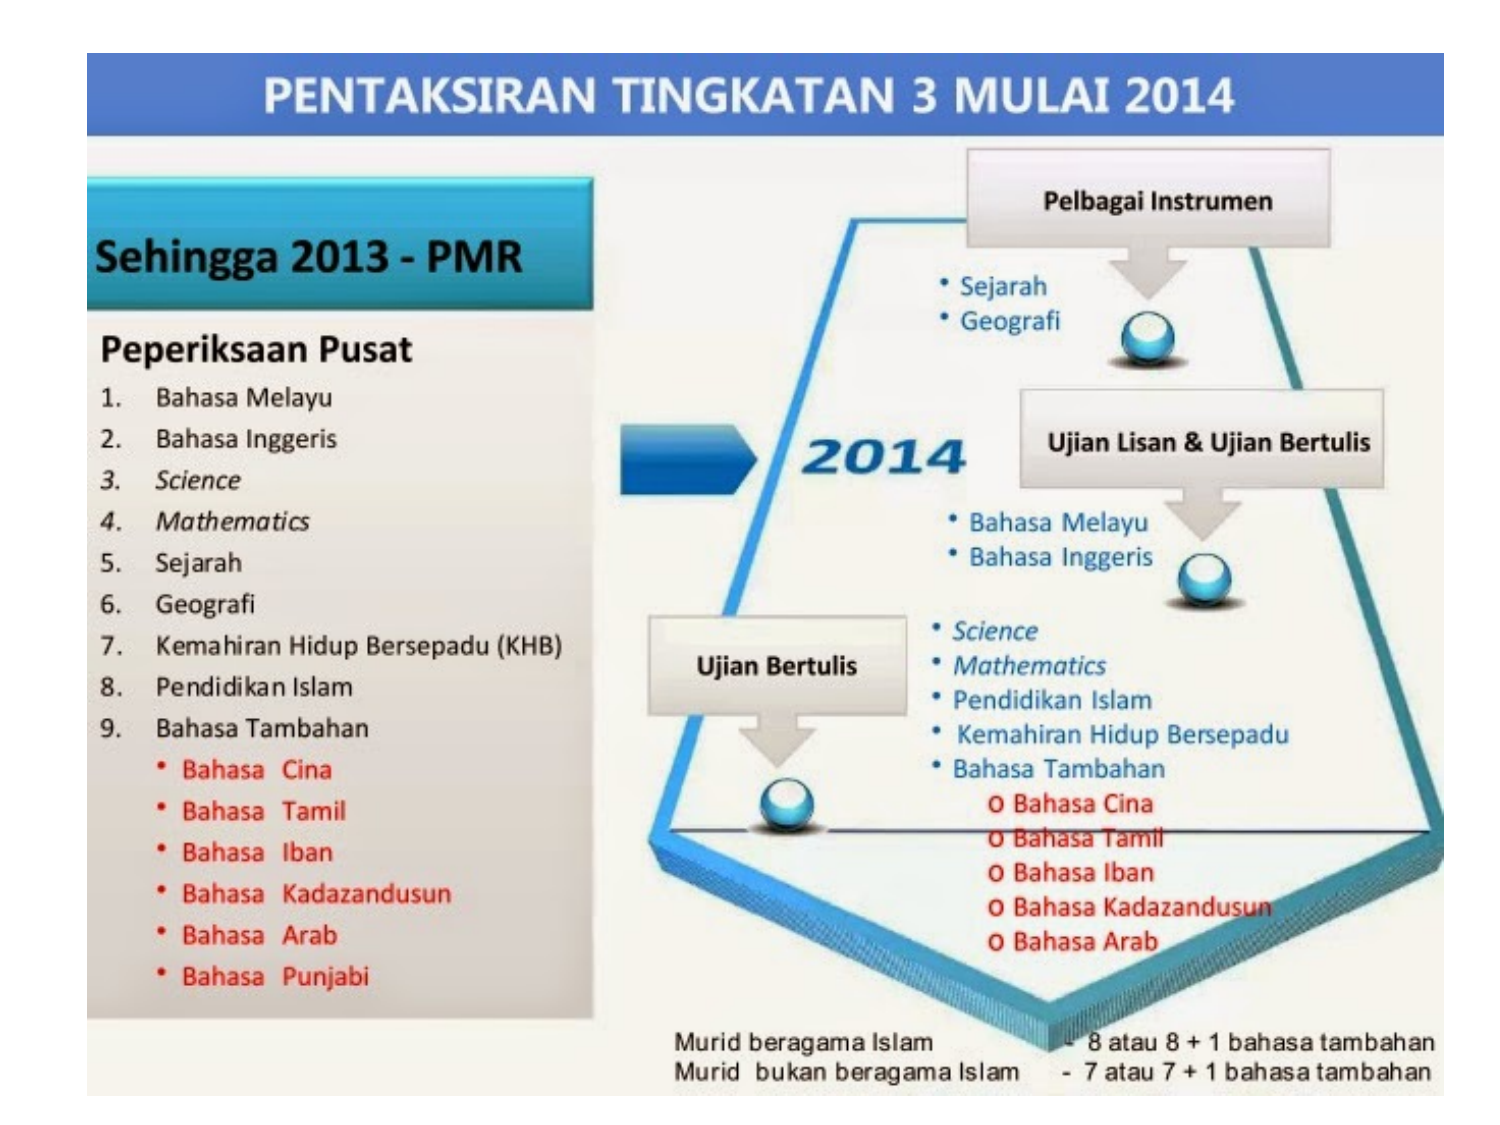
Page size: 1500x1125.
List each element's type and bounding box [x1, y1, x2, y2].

picture [87, 52, 1444, 1097]
